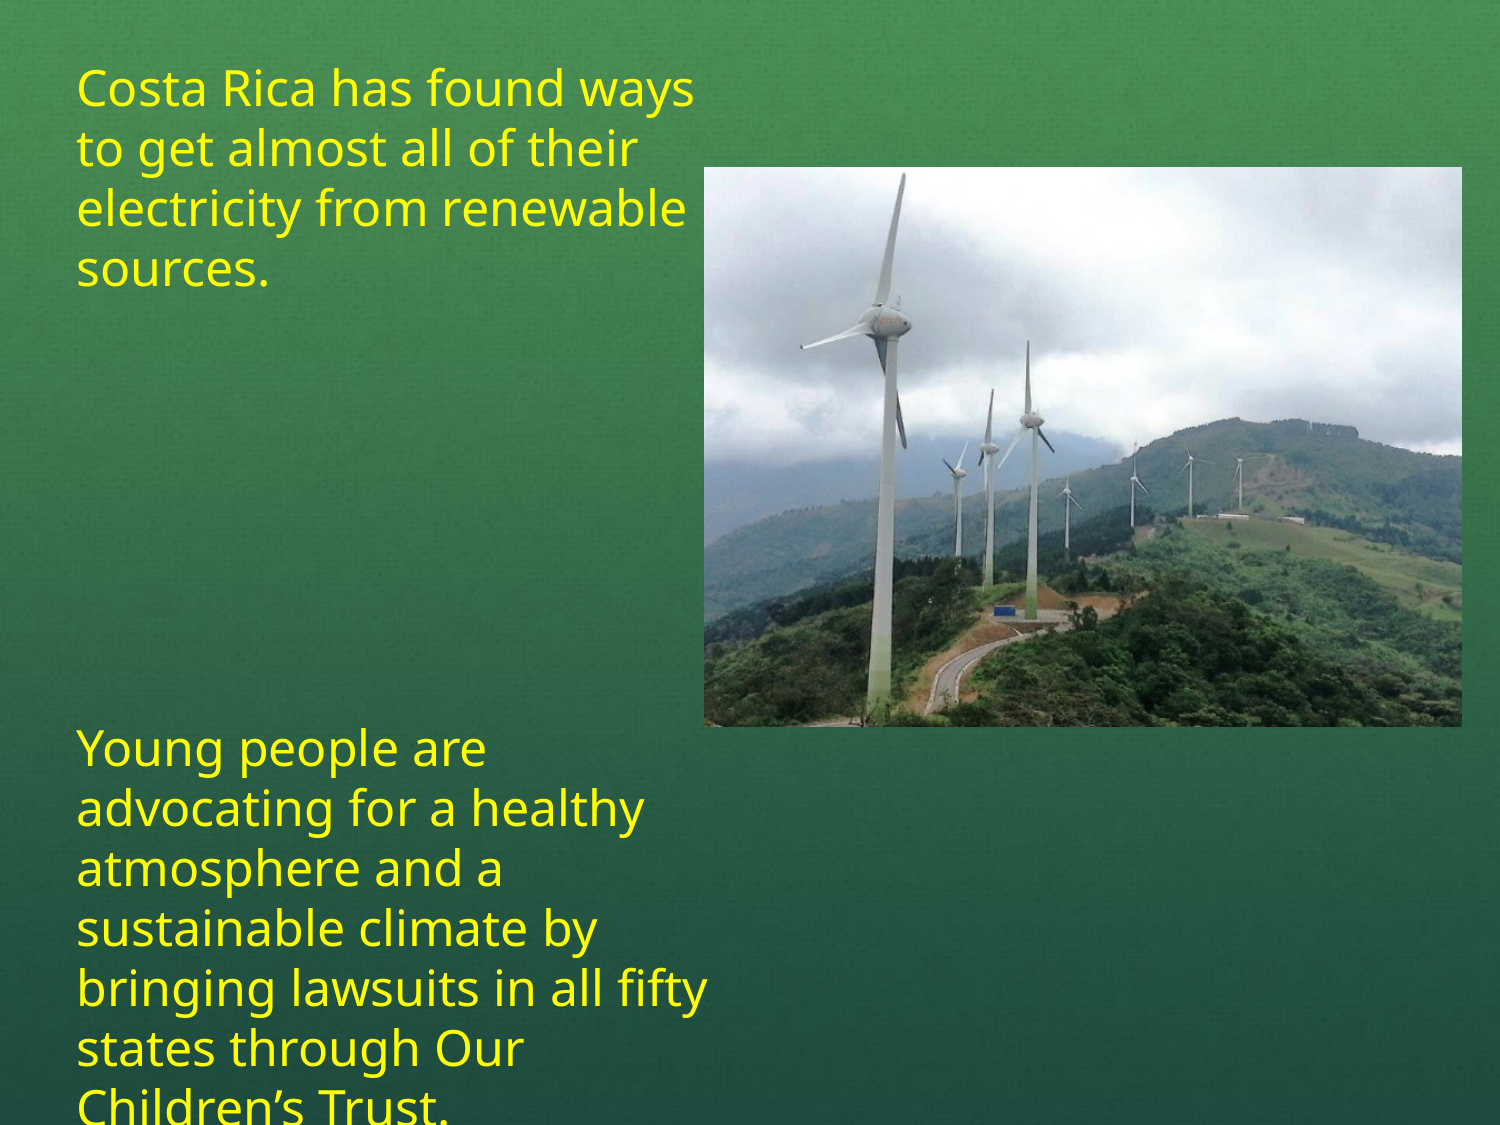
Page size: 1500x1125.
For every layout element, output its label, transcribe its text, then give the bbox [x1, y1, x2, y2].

picture [0, 0, 1500, 1125]
text_box Costa Rica has found ways to get almost all of their electricity from renewable sources. Young people are advocating for a healthy atmosphere and a sustainable climate by bringing lawsuits in all fifty states through Our Children’s Trust. [61, 48, 744, 1125]
